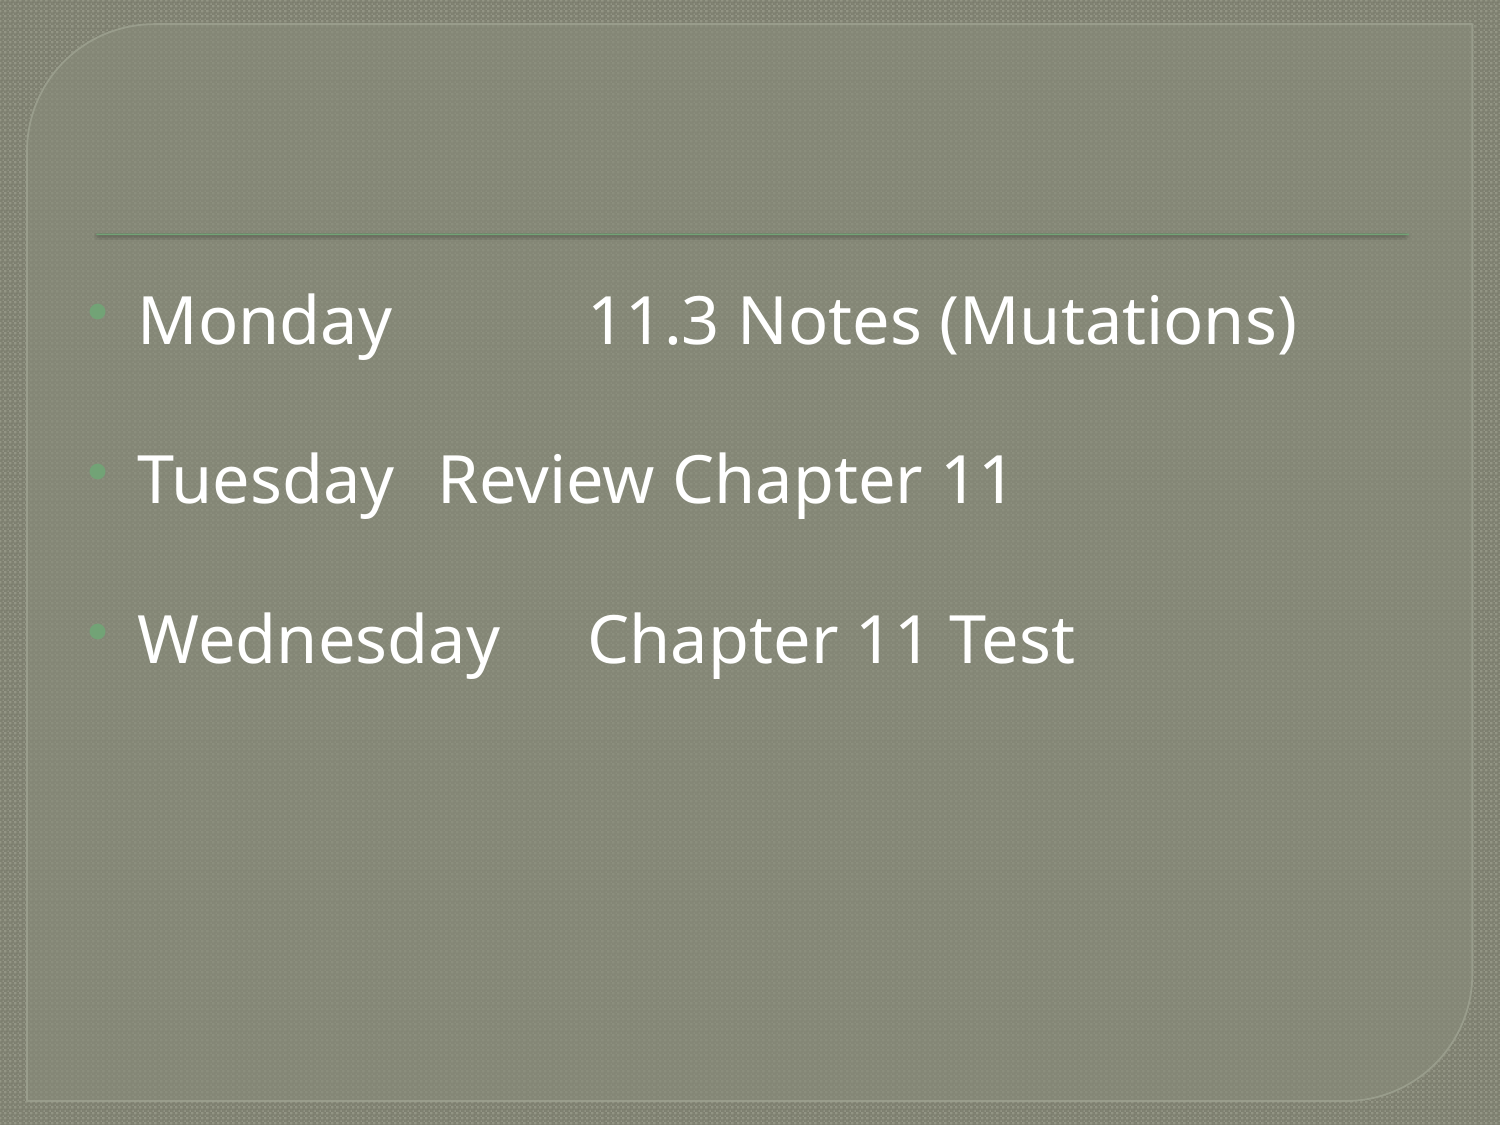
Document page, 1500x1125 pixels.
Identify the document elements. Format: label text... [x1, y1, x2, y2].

list Monday 11.3 Notes (Mutations) Tuesday Review Chapter 11 Wednesday Chapter 11 Test [75, 270, 1425, 1013]
